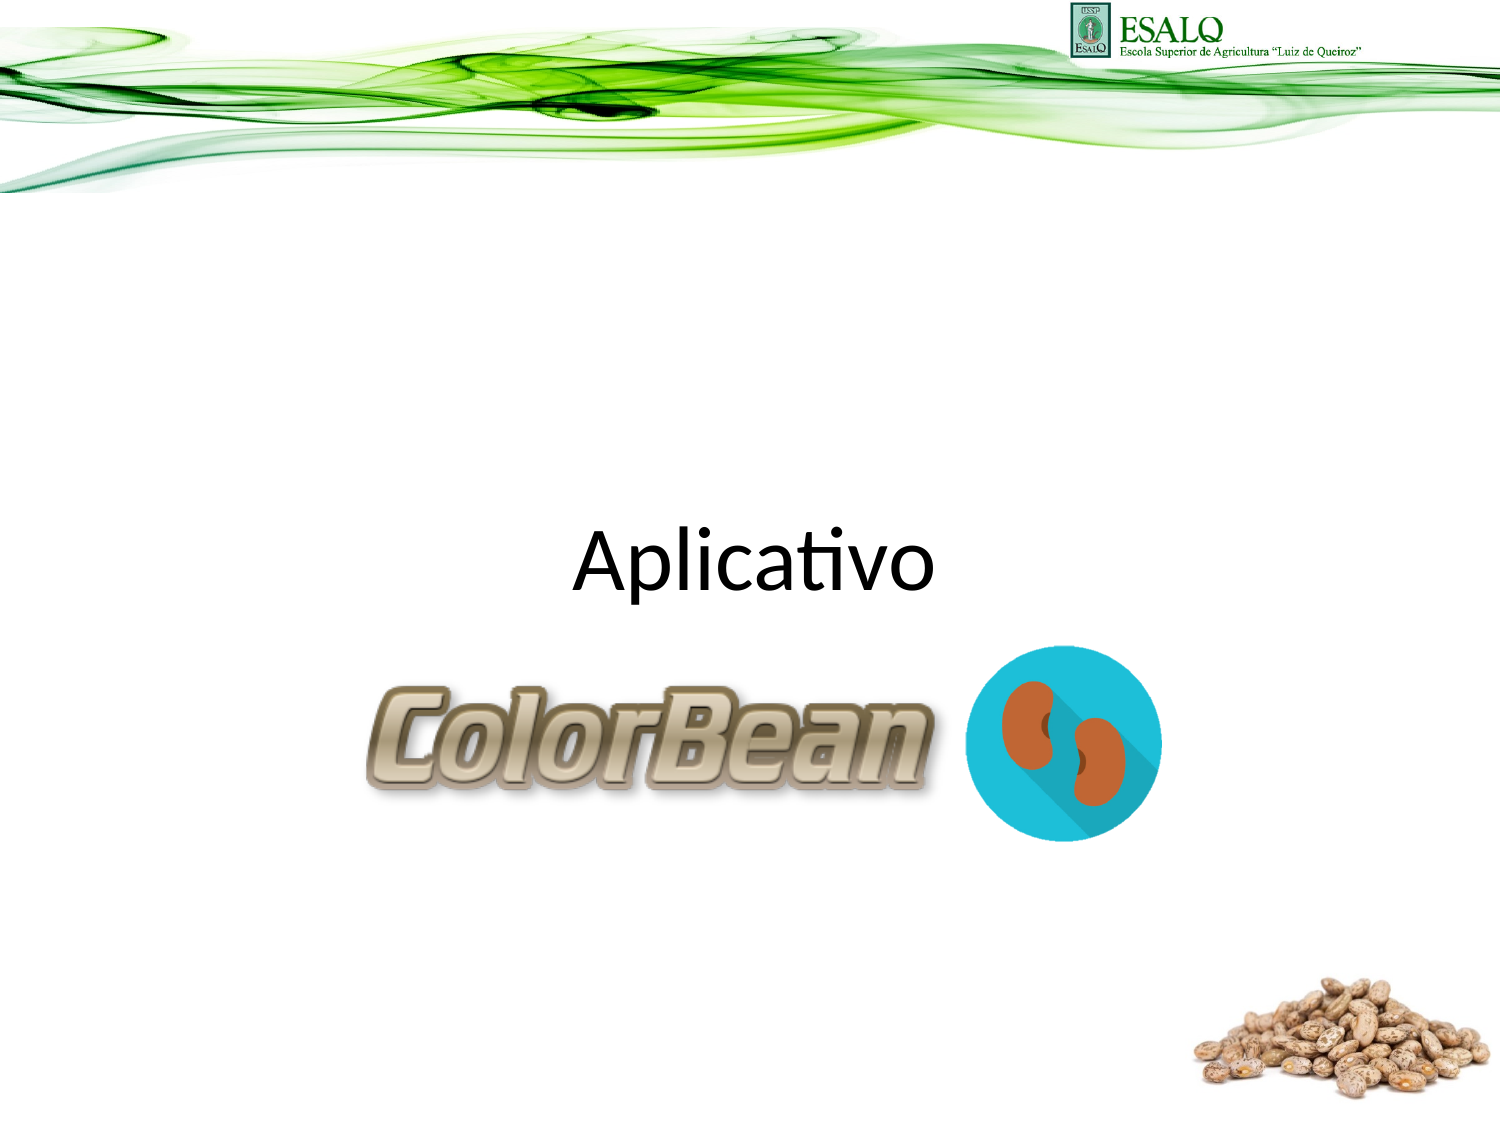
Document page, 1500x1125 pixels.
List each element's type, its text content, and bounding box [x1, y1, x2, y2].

picture [0, 0, 1500, 193]
text_box Aplicativo [51, 491, 1459, 680]
picture [1185, 952, 1497, 1117]
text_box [348, 644, 1162, 842]
